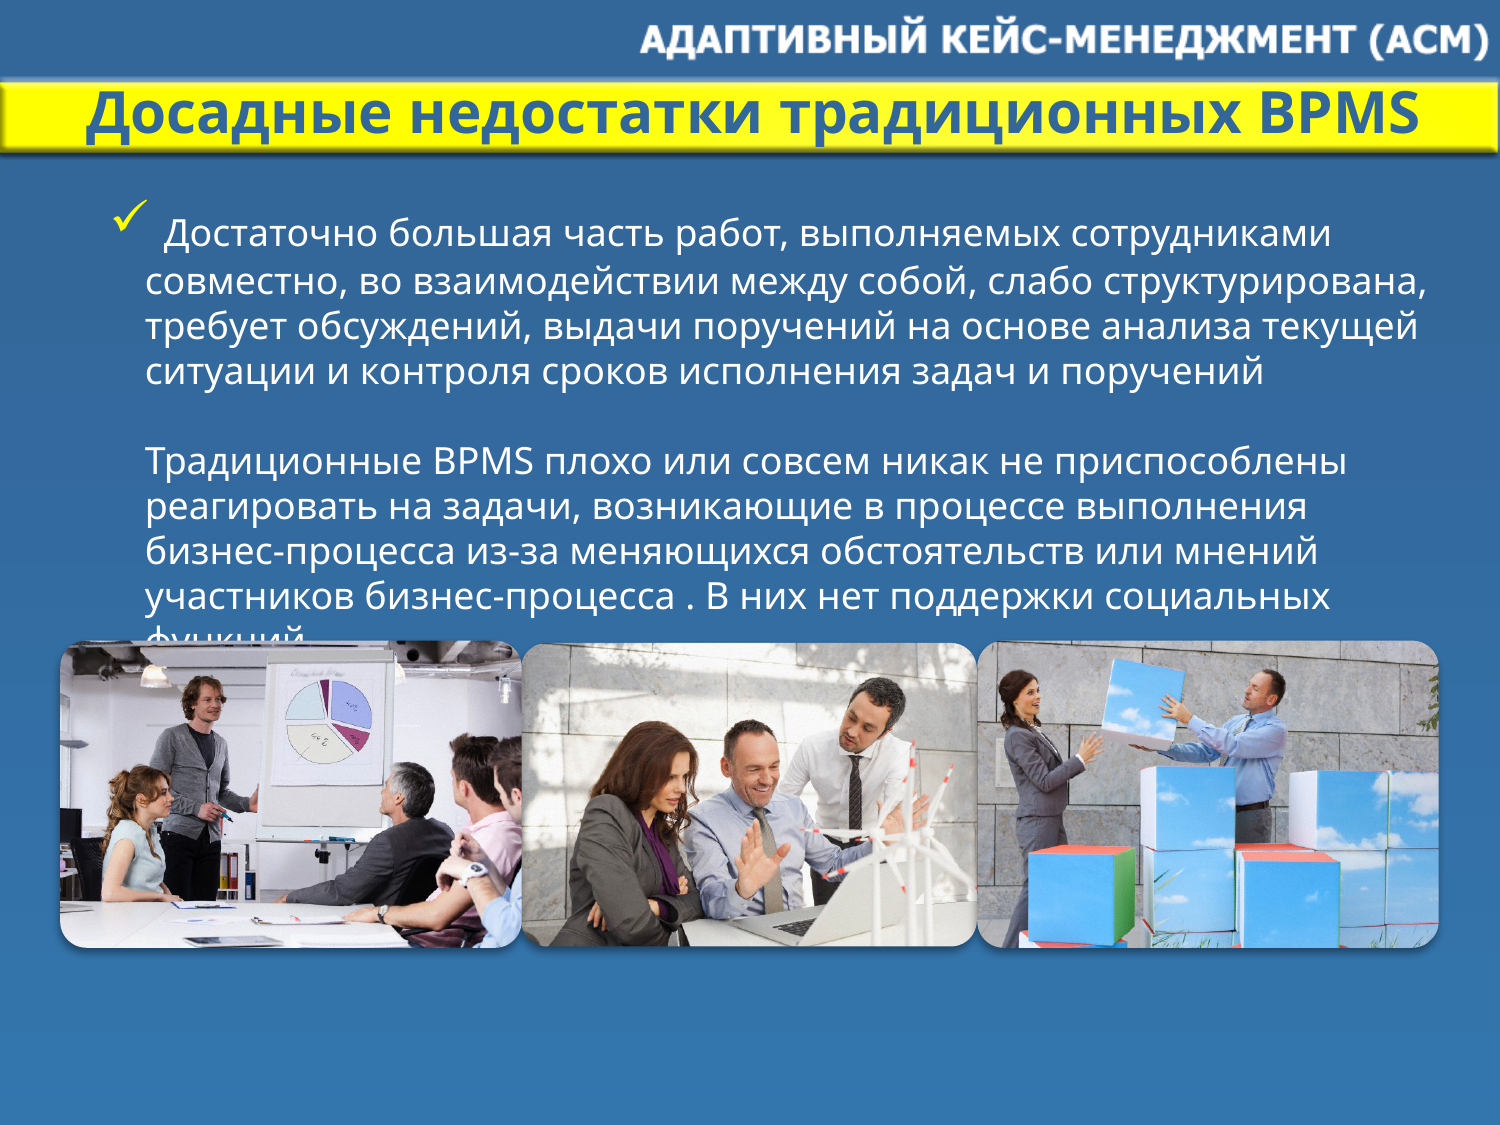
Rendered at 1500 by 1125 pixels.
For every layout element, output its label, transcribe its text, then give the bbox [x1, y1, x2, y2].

picture [0, 0, 1500, 68]
picture [0, 153, 1500, 1125]
text_box Достаточно большая часть работ, выполняемых сотрудниками совместно, во взаимодействии между собой, слабо структурирована, требует обсуждений, выдачи поручений на основе анализа текущей ситуации и контроля сроков исполнения задач и поручений Традиционные BPMS плохо или совсем никак не приспособлены реагировать на задачи, возникающие в процессе выполнения бизнес-процесса из-за меняющихся обстоятельств или мнений участников бизнес-процесса . В них нет поддержки социальных функций [94, 189, 1471, 669]
text_box Досадные недостатки традиционных BPMS [0, 68, 1500, 153]
